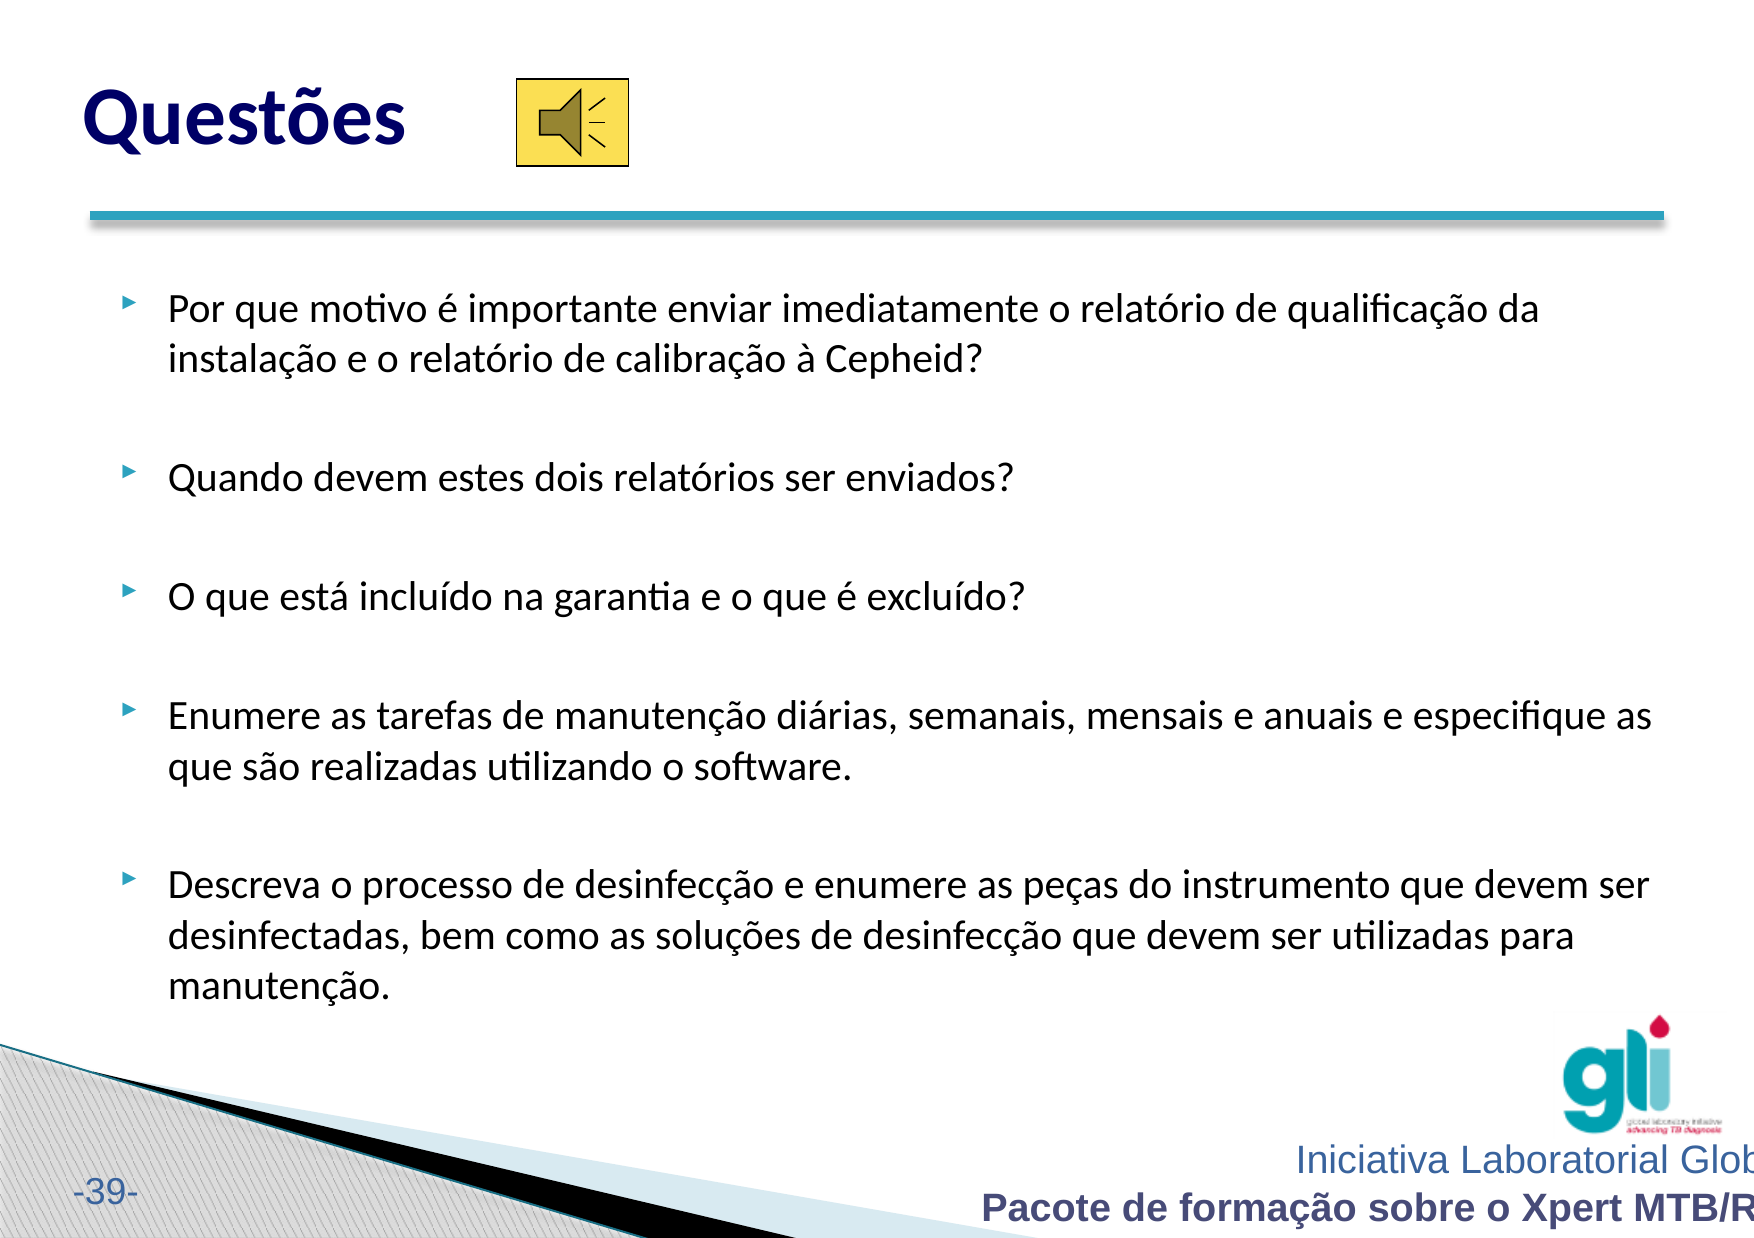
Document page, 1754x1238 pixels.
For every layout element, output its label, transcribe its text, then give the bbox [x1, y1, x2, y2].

text_box Questões [82, 0, 1550, 224]
text_box [516, 79, 629, 167]
picture [1553, 1011, 1727, 1139]
text_box Por que motivo é importante enviar imediatamente o relatório de qualificação da instalação e o relatório de calibração à Cepheid? Quando devem estes dois relatórios ser enviados? O que está incluído na garantia e o que é excluído? Enumere as tarefas de manutenção diárias, semanais, mensais e anuais e especifique as que são realizadas utilizando o software. Descreva o processo de desinfecção e enumere as peças do instrumento que devem ser desinfectadas, bem como as soluções de desinfecção que devem ser utilizadas para manutenção. [84, 273, 1692, 749]
text_box [84, 249, 1700, 1082]
